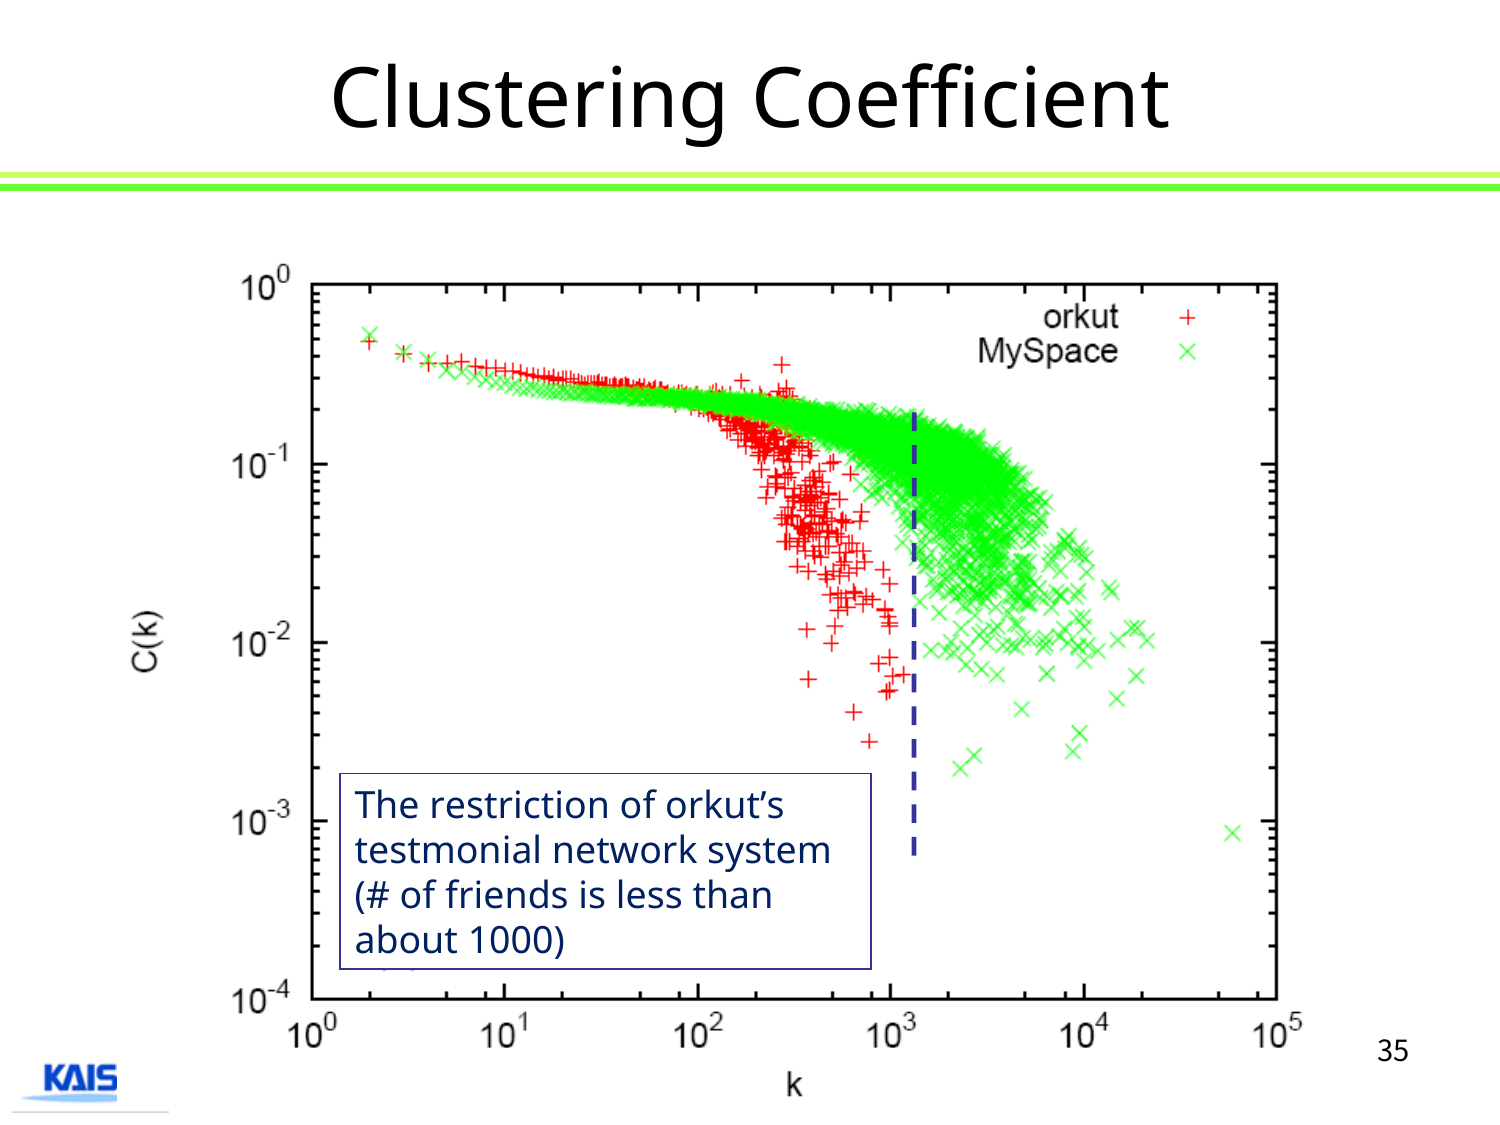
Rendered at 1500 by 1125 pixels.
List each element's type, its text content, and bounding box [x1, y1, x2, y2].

title Clustering Coefficient [0, 0, 1500, 188]
picture [12, 222, 1333, 1113]
text_box <number> [1333, 1024, 1425, 1103]
